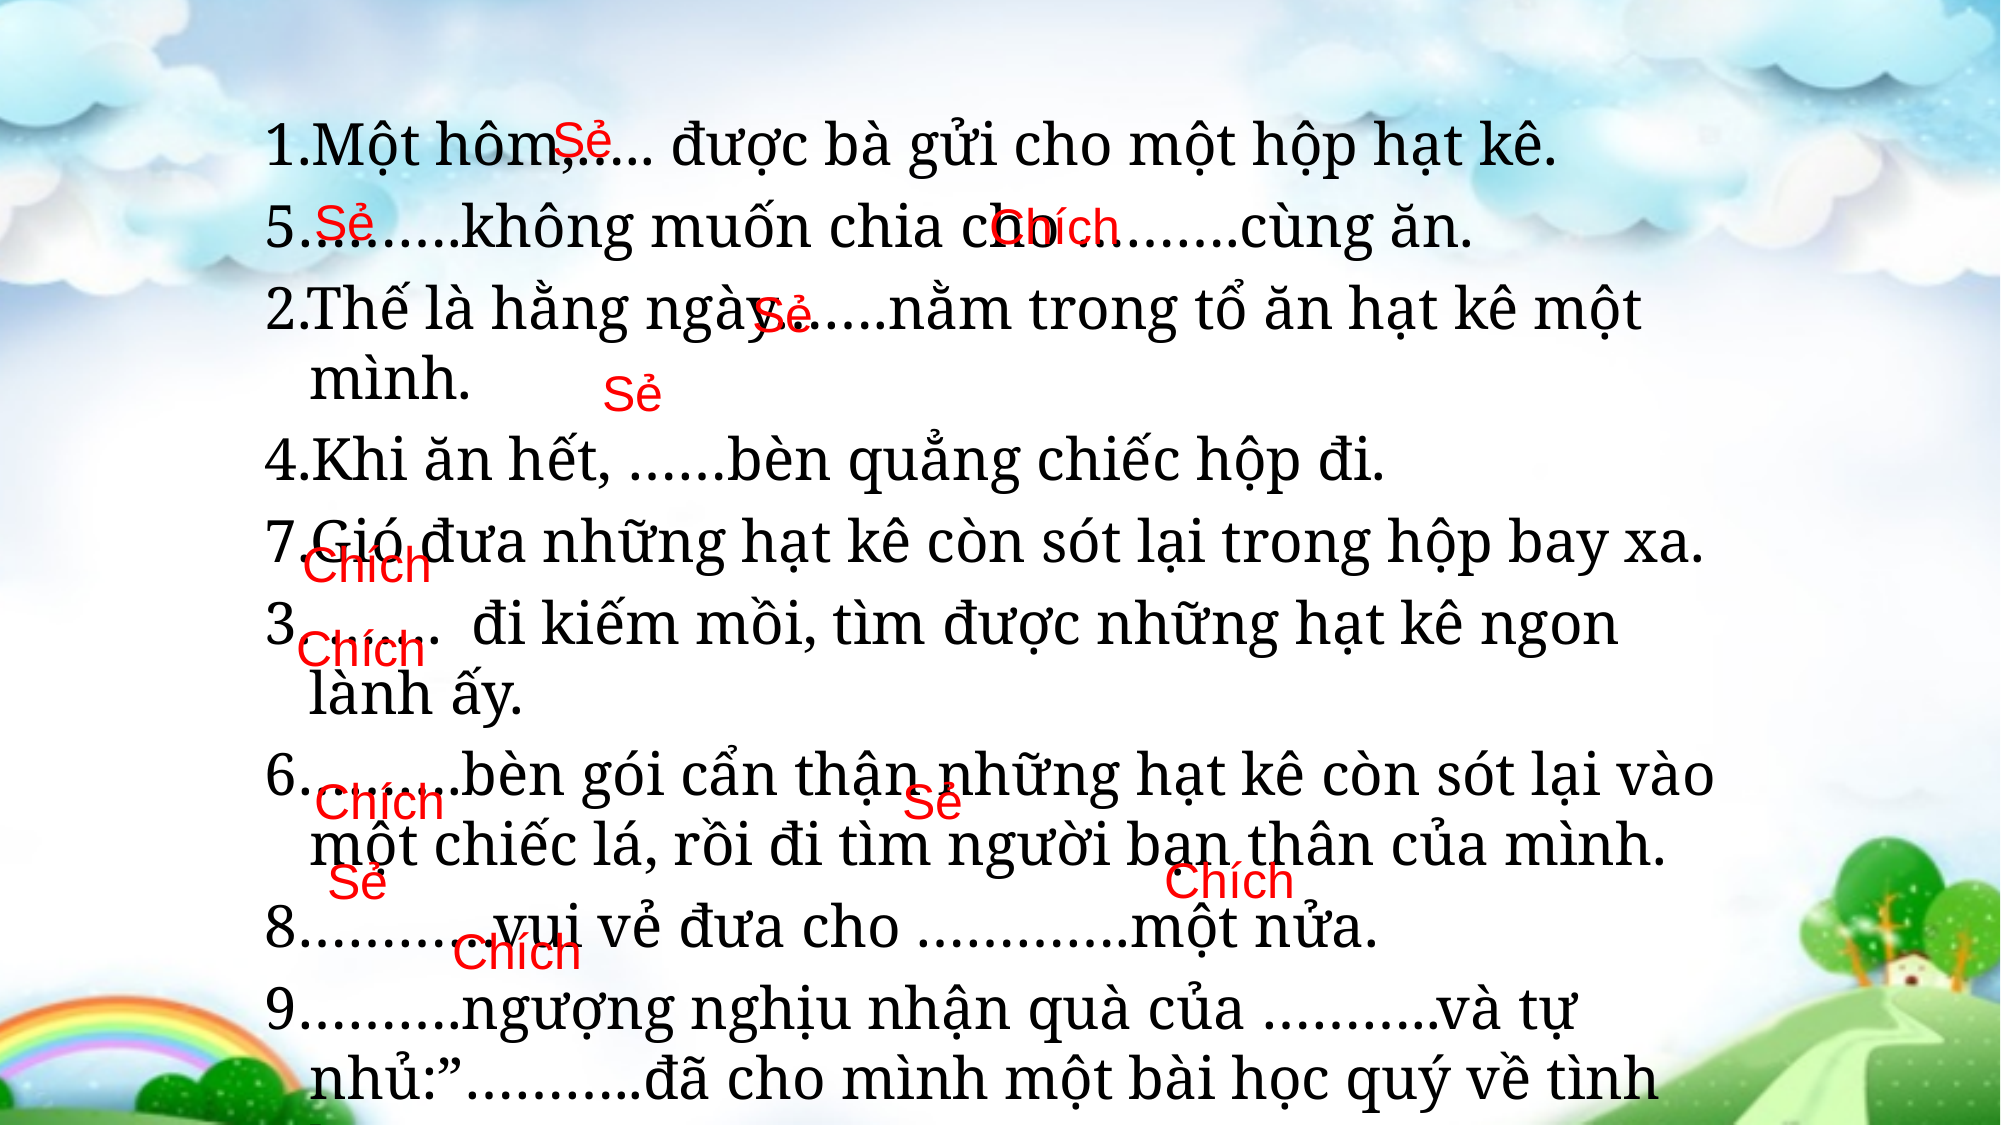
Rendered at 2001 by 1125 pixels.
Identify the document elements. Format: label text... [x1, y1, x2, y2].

text_box Chích [974, 187, 1213, 263]
picture [0, 0, 2001, 1125]
text_box Sẻ [887, 762, 1125, 838]
text_box Chích [437, 912, 675, 988]
text_box Sẻ [299, 183, 538, 258]
text_box Chích [299, 762, 538, 838]
text_box Sẻ [312, 841, 550, 917]
text_box Chích [281, 609, 519, 685]
text_box Chích [287, 524, 525, 600]
text_box Sẻ [737, 274, 975, 350]
text_box Sẻ [587, 354, 826, 429]
text_box Chích [1149, 841, 1388, 917]
text_box Sẻ [537, 99, 775, 175]
list 1.Một hôm,….. được bà gửi cho một hộp hạt kê. 5……….không muốn chia cho ……….cùng ăn. 2.Thế là hằng ngày…….nằm trong tổ ăn hạt kê một mình. 4.Khi ăn hết, ……bèn quẳng chiếc hộp đi. 7.Gió đưa những hạt kê còn sót lại trong hộp bay xa. 3. ……. đi kiếm mồi, tìm được những hạt kê ngon lành ấy. 6……….bèn gói cẩn thận những hạt kê còn sót lại vào một chiếc lá, rồi đi tìm người bạn thân của mình. 8…………vui vẻ đưa cho ………….một nửa. 9……….ngượng nghịu nhận quà của ………..và tự nhủ:”………..đã cho mình một bài học quý về tình bạn.” [249, 99, 1751, 1125]
